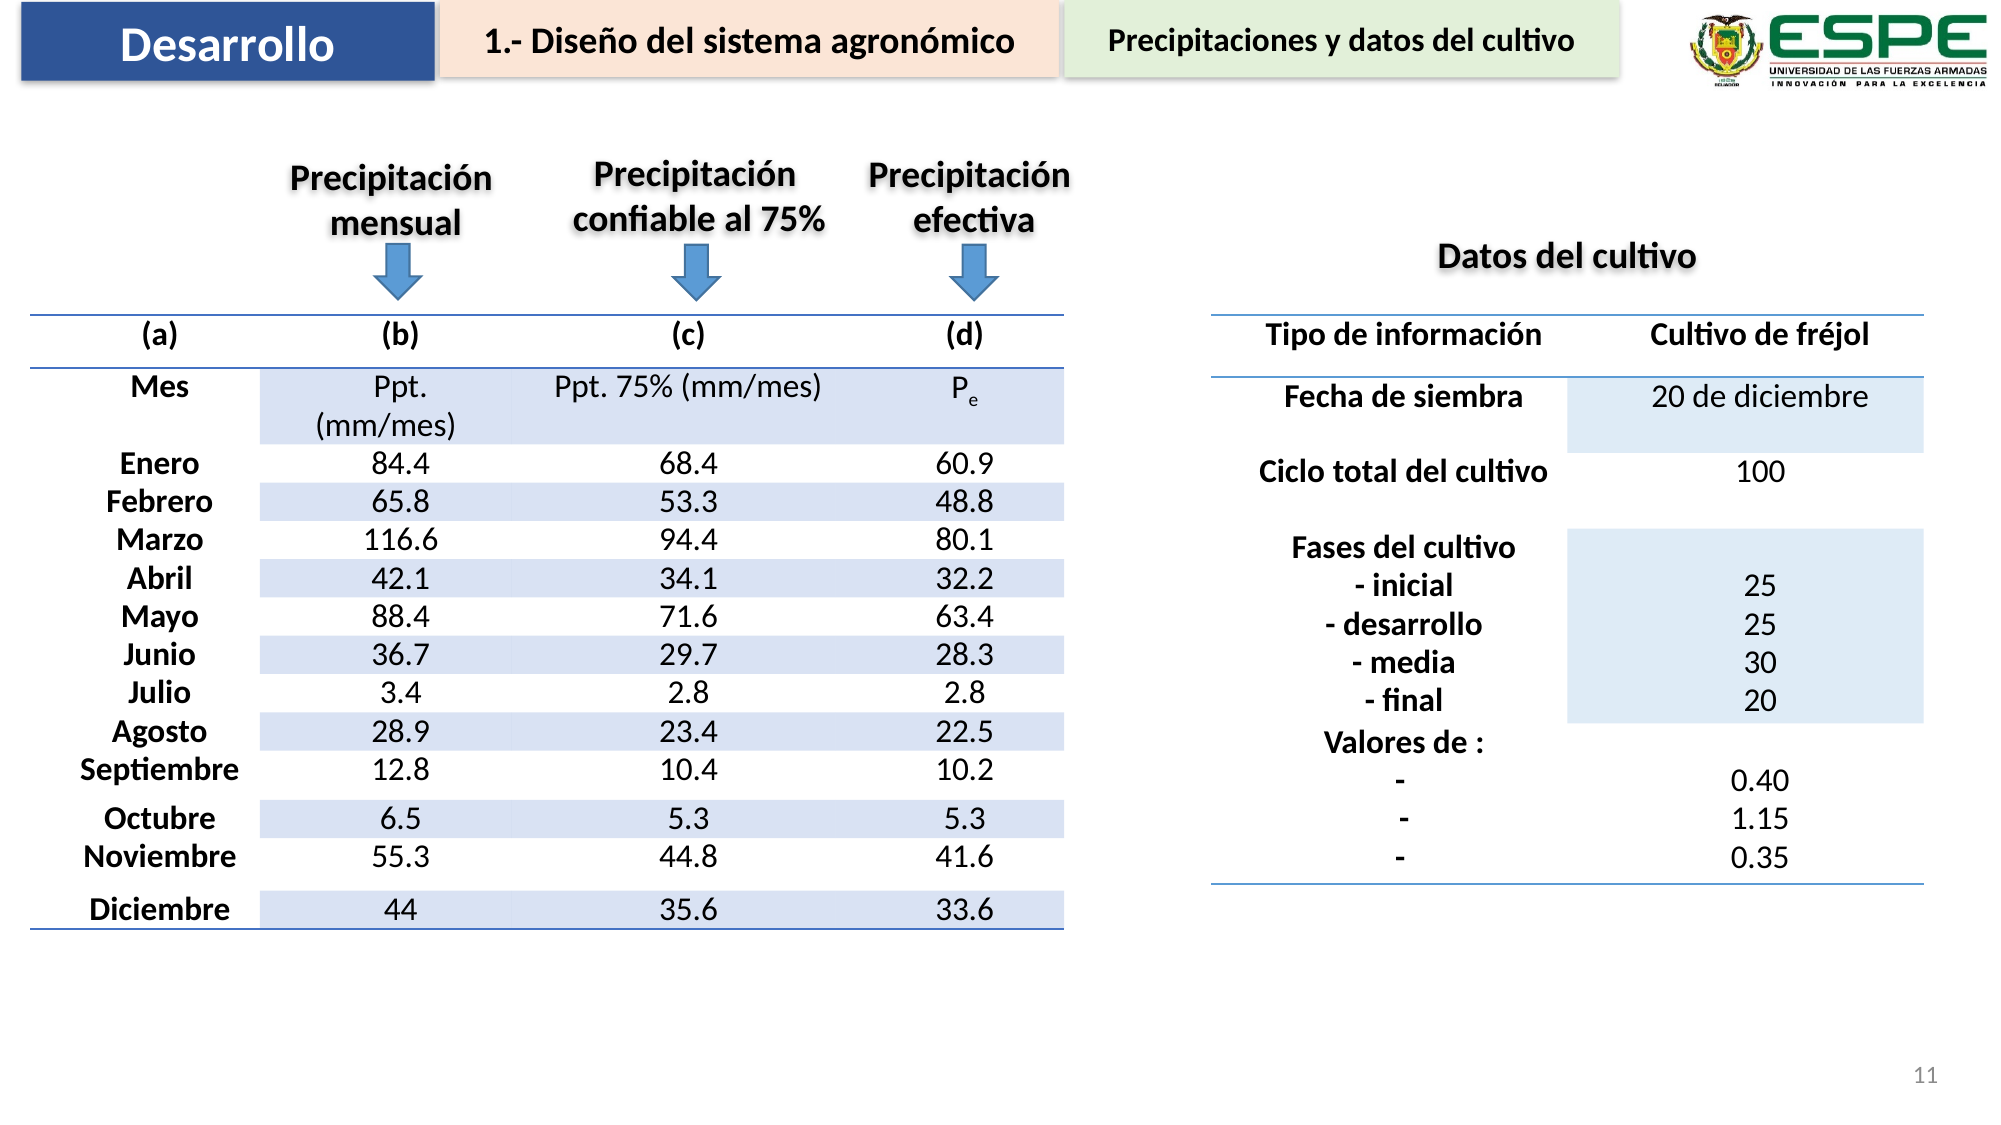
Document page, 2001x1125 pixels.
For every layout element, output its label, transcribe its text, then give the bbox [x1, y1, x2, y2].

table_cell Agosto [30, 712, 260, 751]
table_cell 68.4 [512, 444, 836, 483]
table_cell 35.6 [512, 891, 836, 928]
table_cell Julio [30, 674, 260, 712]
table_cell 3.4 [260, 674, 512, 712]
text_box Precipitación mensual [95, 169, 697, 227]
table_cell Pe [836, 369, 1064, 444]
text_box Precipitaciones y datos del cultivo [1064, 0, 1620, 78]
table_cell 10.4 [512, 751, 836, 800]
table_cell 22.5 [836, 712, 1064, 751]
table_cell 53.3 [512, 483, 836, 521]
table_cell 28.9 [260, 712, 512, 751]
table_cell Ppt. 75% (mm/mes) [512, 369, 836, 444]
table_cell Abril [30, 559, 260, 597]
table_cell Febrero [30, 483, 260, 521]
table_cell 2.8 [512, 674, 836, 712]
picture [1688, 11, 1989, 91]
text_box [670, 243, 722, 302]
table_cell 23.4 [512, 712, 836, 751]
table_header (a) [30, 316, 260, 367]
table_cell Marzo [30, 521, 260, 559]
table_cell Diciembre [30, 891, 260, 928]
table_cell 5.3 [836, 800, 1064, 838]
table_cell 10.2 [836, 751, 1064, 800]
table_cell 36.7 [260, 636, 512, 674]
table_cell 28.3 [836, 636, 1064, 674]
table_cell 5.3 [512, 800, 836, 838]
table_cell 48.8 [836, 483, 1064, 521]
table_cell 60.9 [836, 444, 1064, 483]
table_cell 94.4 [512, 521, 836, 559]
table_cell 88.4 [260, 597, 512, 636]
table_cell Mayo [30, 597, 260, 636]
table_header (b) [260, 316, 512, 367]
table_cell Mes [30, 369, 260, 444]
table_cell Junio [30, 636, 260, 674]
table_cell 44.8 [512, 838, 836, 891]
table_header (c) [512, 316, 836, 367]
table_cell 42.1 [260, 559, 512, 597]
table_cell 29.7 [512, 636, 836, 674]
table_cell 80.1 [836, 521, 1064, 559]
table_cell 84.4 [260, 444, 512, 483]
table_cell 71.6 [512, 597, 836, 636]
table_cell 12.8 [260, 751, 512, 800]
table_cell 41.6 [836, 838, 1064, 891]
text_box Precipitación efectiva [1003, 166, 1212, 224]
table_cell 44 [260, 891, 512, 928]
text_box Datos del cultivo [1330, 225, 1805, 283]
text_box 1.- Diseño del sistema agronómico [439, 0, 1060, 77]
text_box [372, 242, 424, 301]
slide_number 11 [1503, 1043, 1954, 1104]
table_cell 34.1 [512, 559, 836, 597]
table_cell 33.6 [836, 891, 1064, 928]
table_cell 63.4 [836, 597, 1064, 636]
table_header (d) [836, 316, 1064, 367]
table_cell 6.5 [260, 800, 512, 838]
table_cell Ppt. (mm/mes) [260, 369, 512, 444]
table_cell 32.2 [836, 559, 1064, 597]
table_cell 65.8 [260, 483, 512, 521]
table_cell Enero [30, 444, 260, 483]
text_box Precipitación confiable al 75% [398, 165, 1001, 223]
text_box Desarrollo [21, 1, 435, 81]
table_cell 55.3 [260, 838, 512, 891]
text_box [948, 243, 1000, 302]
table_cell Septiembre [30, 751, 260, 800]
table_cell Noviembre [30, 838, 260, 891]
table_cell 2.8 [836, 674, 1064, 712]
table_cell 116.6 [260, 521, 512, 559]
table_cell Octubre [30, 800, 260, 838]
